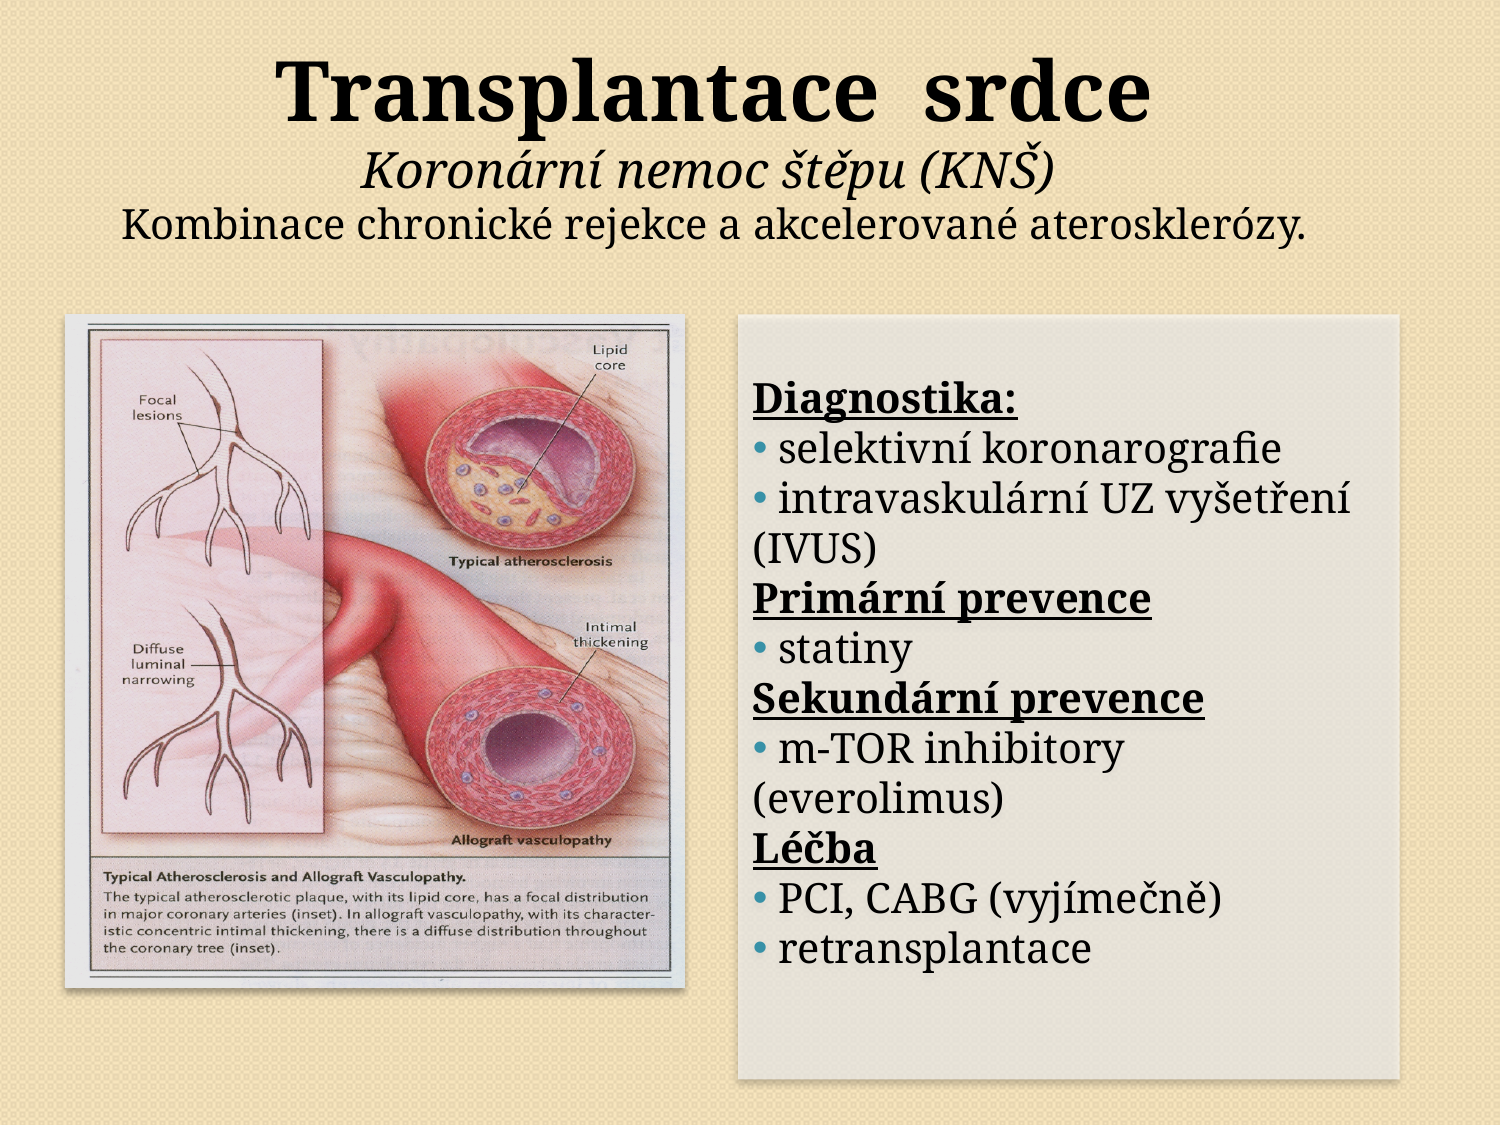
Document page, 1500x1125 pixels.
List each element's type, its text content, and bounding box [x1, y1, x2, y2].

text_box Diagnostika: selektivní koronarografie intravaskulární UZ vyšetření (IVUS) Primární prevence statiny Sekundární prevence m-TOR inhibitory (everolimus) Léčba PCI, CABG (vyjímečně) retransplantace [738, 314, 1400, 1080]
picture [64, 314, 686, 988]
text_box [29, 290, 502, 352]
text_box Transplantace srdce Koronární nemoc štěpu (KNŠ) Kombinace chronické rejekce a akcelerované aterosklerózy. [41, 30, 1388, 436]
